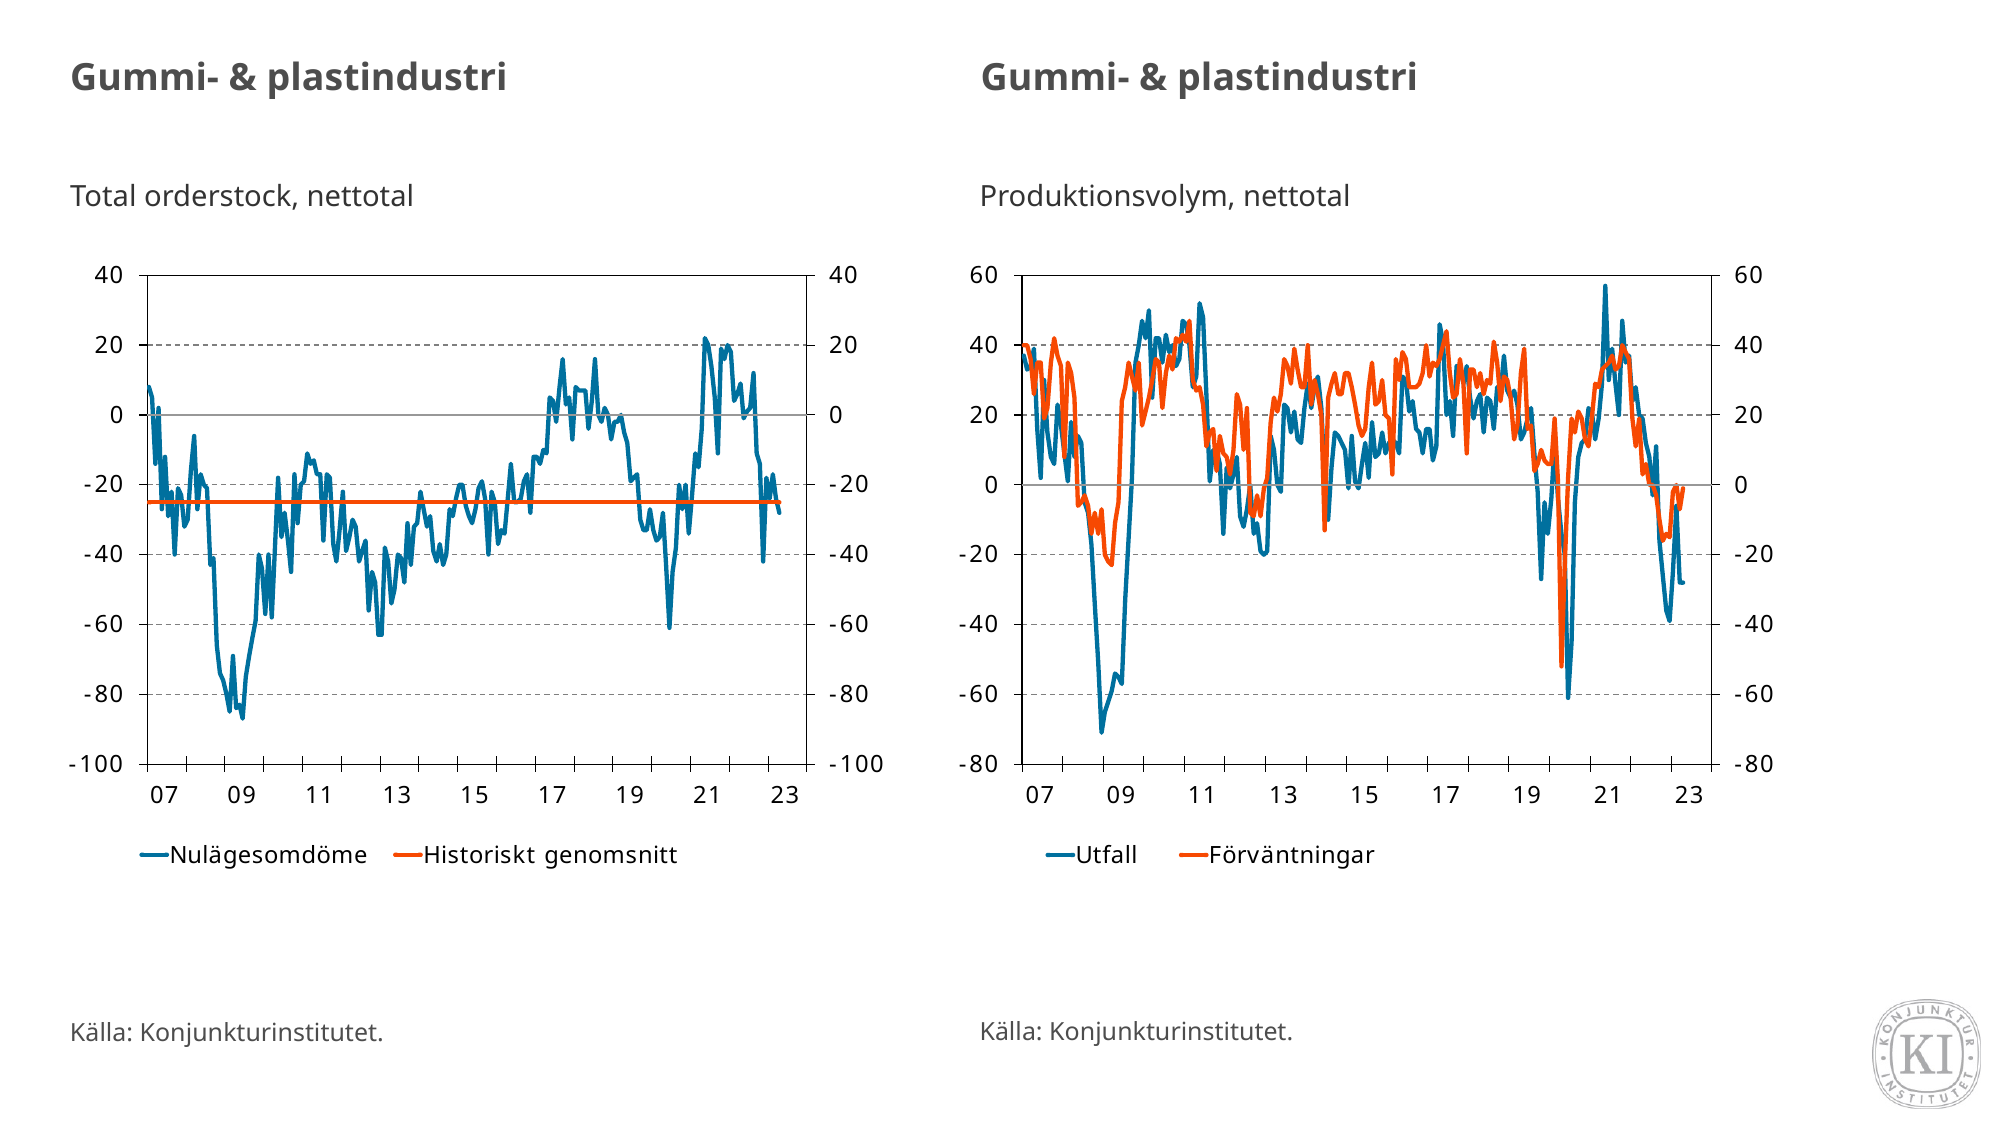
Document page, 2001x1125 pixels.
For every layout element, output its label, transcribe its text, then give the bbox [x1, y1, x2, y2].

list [51, 249, 939, 874]
picture [1872, 999, 1981, 1109]
list Gummi- & plastindustri [965, 45, 1849, 129]
list Total orderstock, nettotal [55, 137, 938, 220]
list Produktionsvolym, nettotal [964, 137, 1848, 220]
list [941, 249, 1829, 874]
subtitle Källa: Konjunkturinstitutet. [55, 1008, 938, 1106]
title Gummi- & plastindustri [55, 45, 938, 128]
list Källa: Konjunkturinstitutet. [964, 1008, 1848, 1106]
